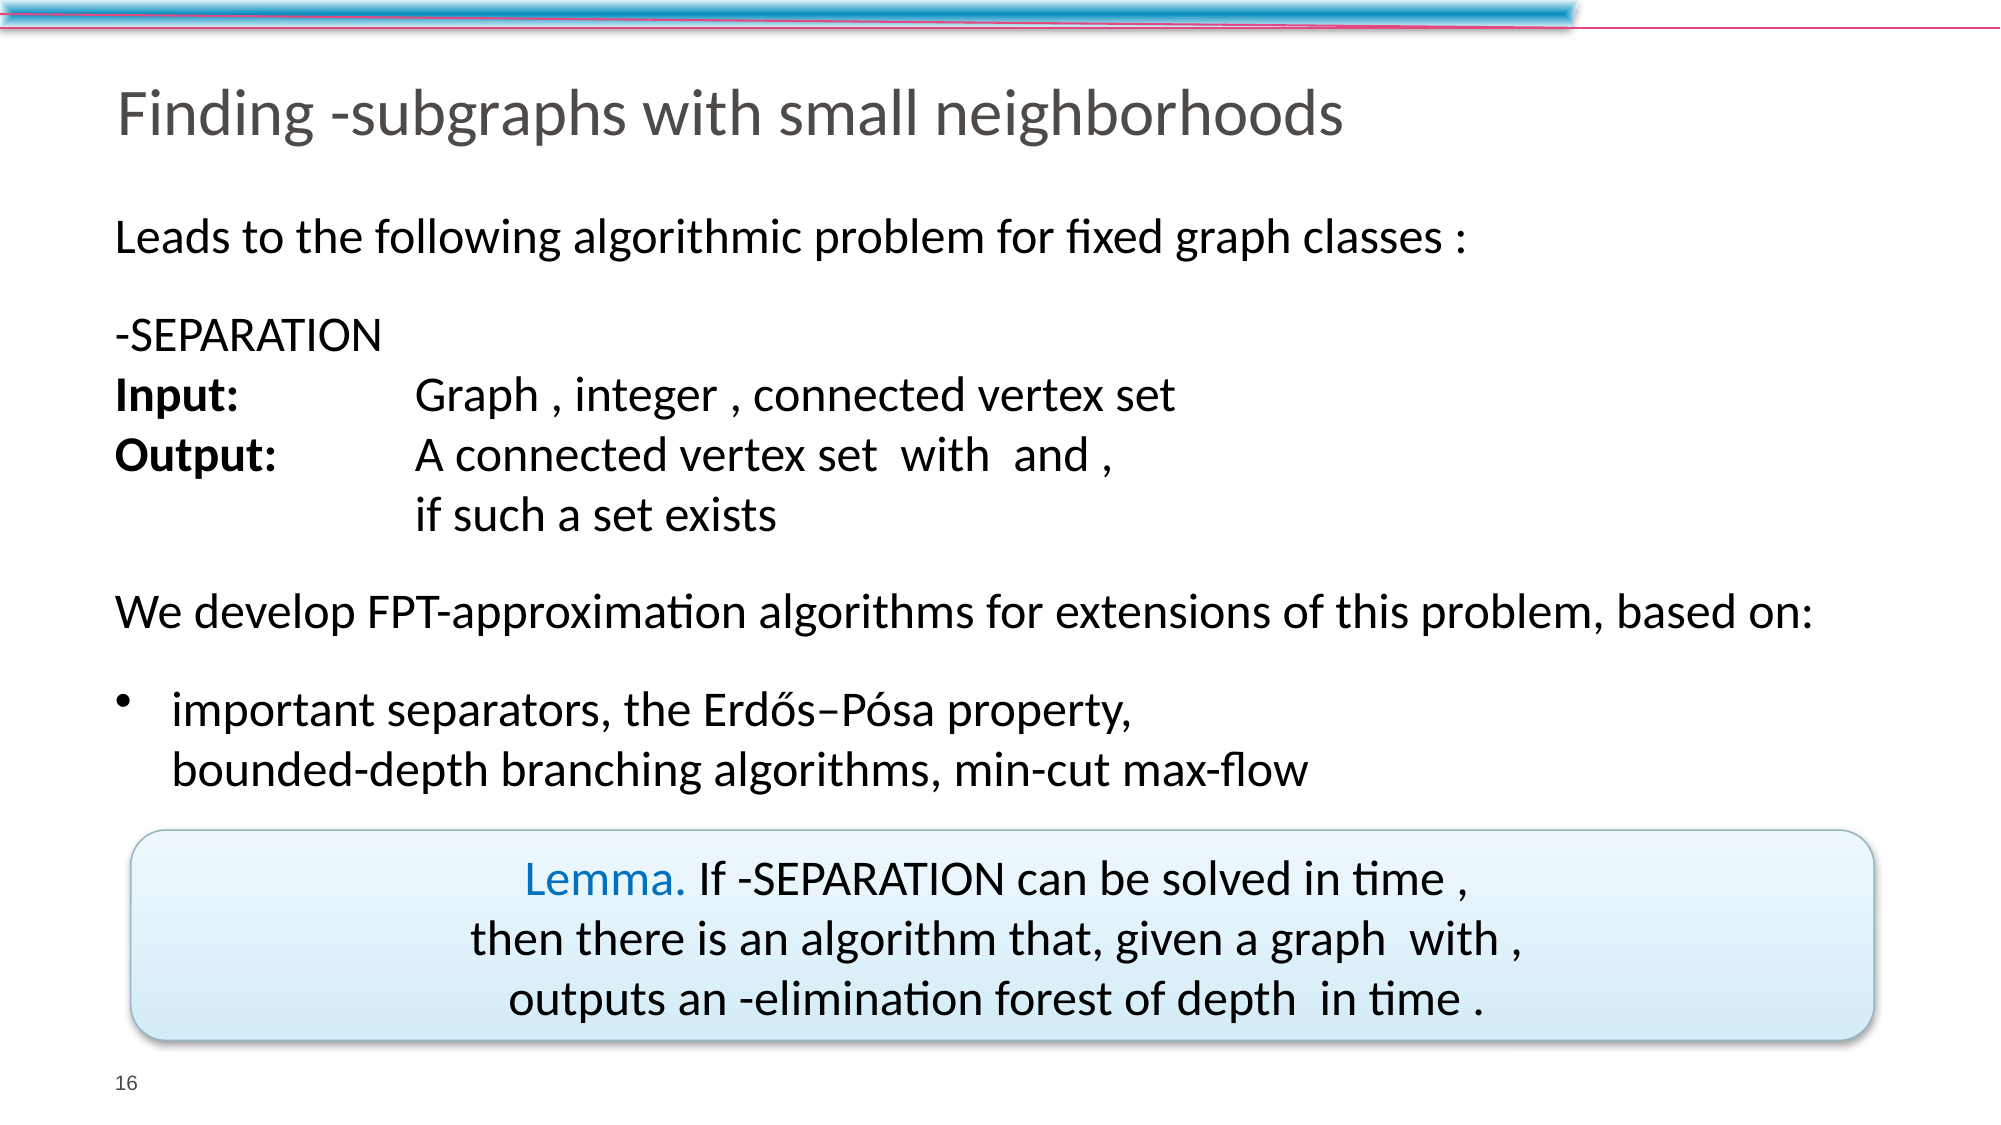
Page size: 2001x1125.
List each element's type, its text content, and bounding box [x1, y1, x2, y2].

slide_number 16 [99, 1069, 528, 1115]
